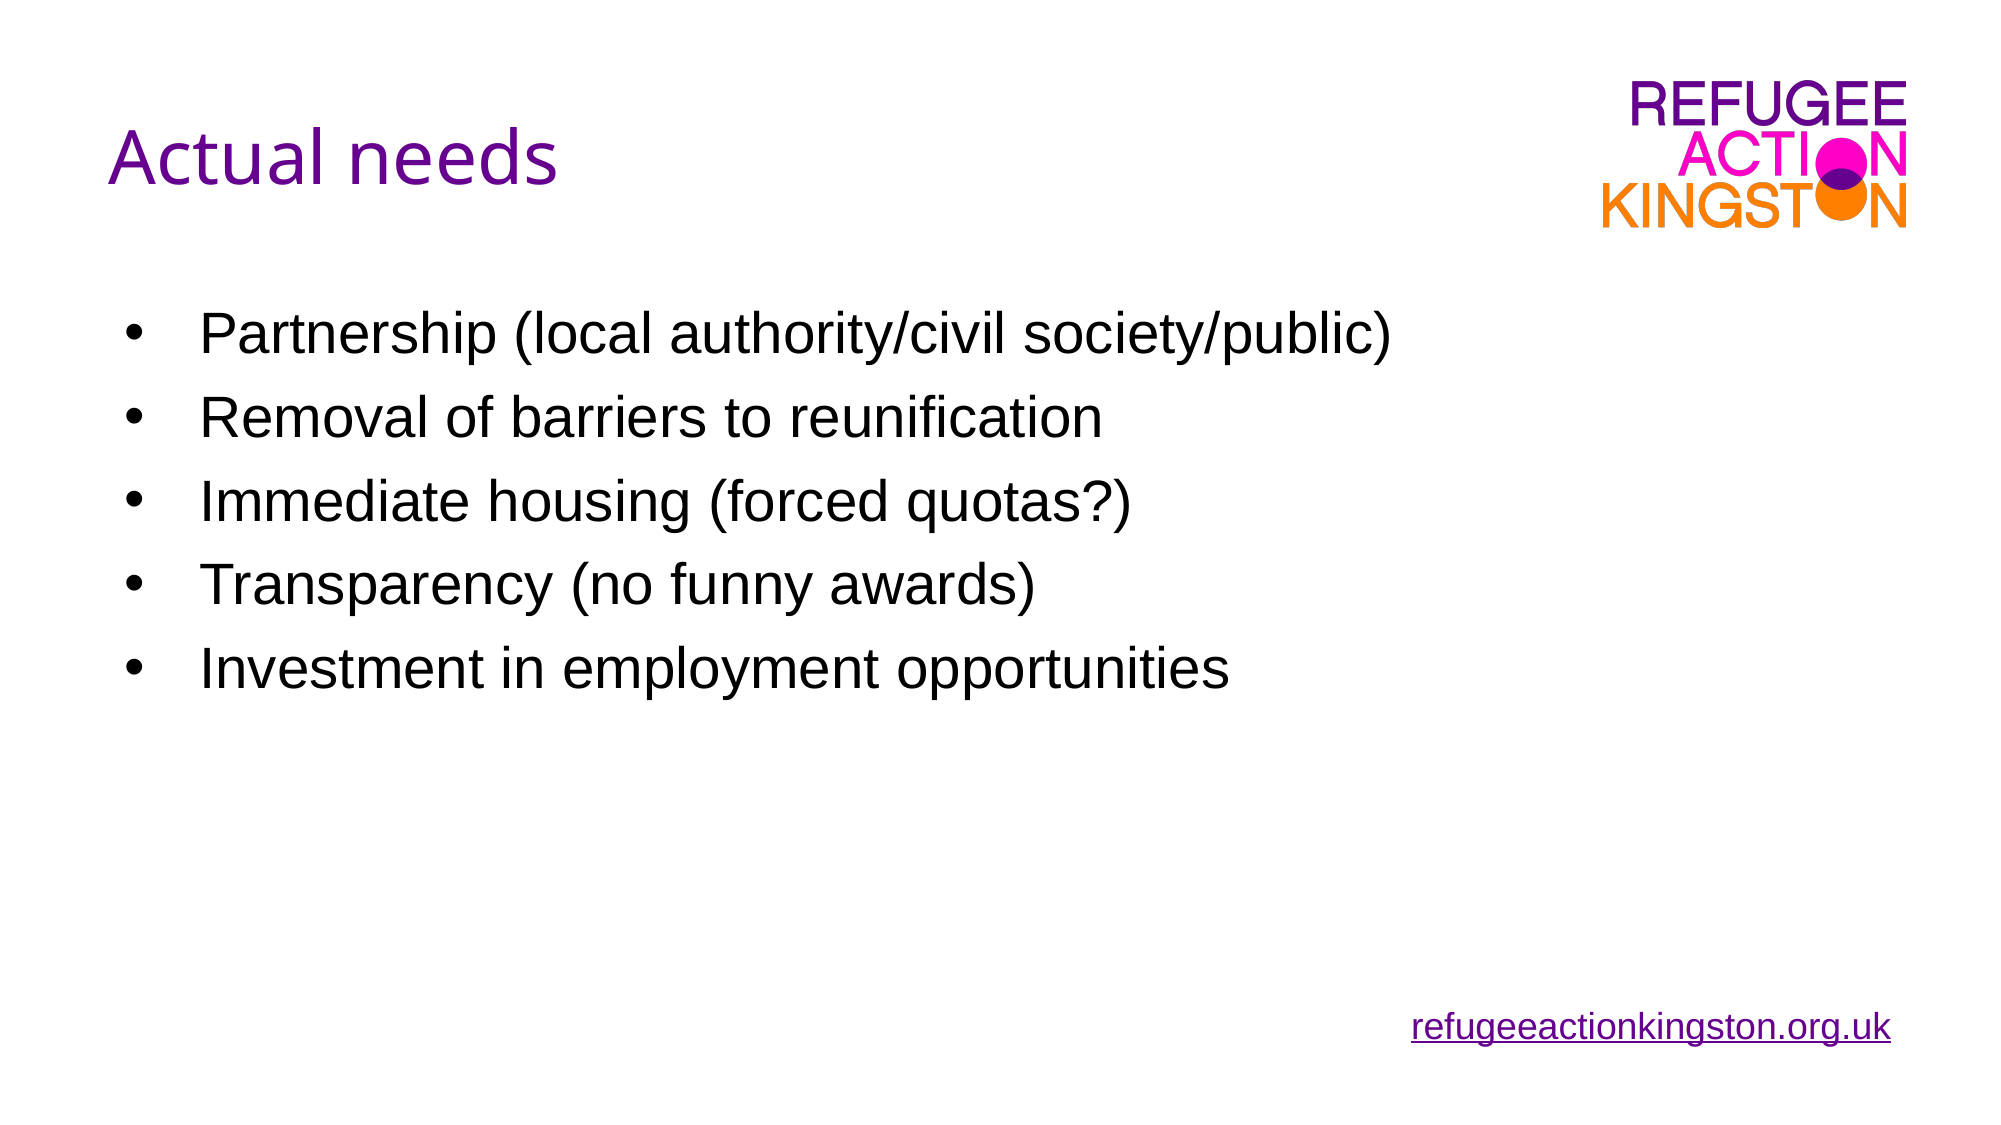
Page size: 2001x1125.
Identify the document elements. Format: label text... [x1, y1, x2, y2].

text_box refugeeactionkingston.org.uk [1227, 994, 1906, 1054]
text_box Actual needs [94, 101, 1338, 207]
picture [1603, 80, 1906, 228]
list Partnership (local authority/civil society/public) Removal of barriers to reunification Immediate housing (forced quotas?) Transparency (no funny awards) Investment in employment opportunities [109, 295, 1906, 1025]
